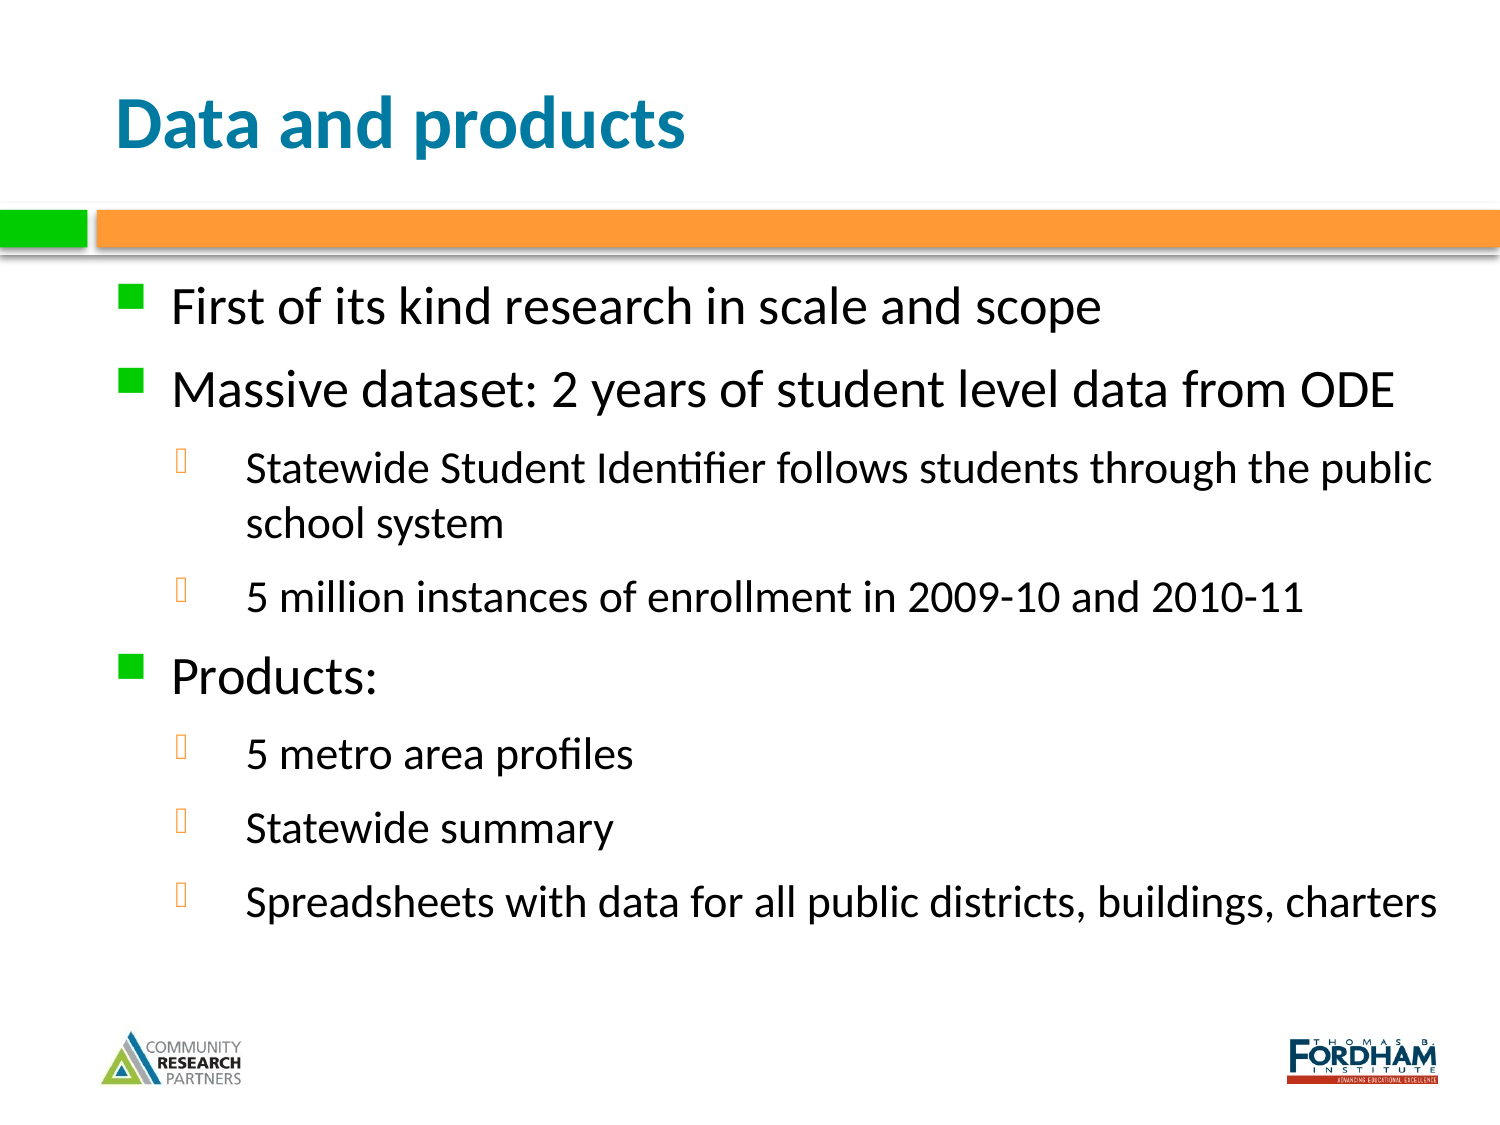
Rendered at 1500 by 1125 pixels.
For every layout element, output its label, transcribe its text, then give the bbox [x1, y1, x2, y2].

picture [1336, 1050, 1342, 1058]
picture [1376, 1050, 1386, 1054]
title Data and products [100, 37, 1475, 200]
picture [1354, 1051, 1365, 1061]
picture [99, 1050, 244, 1088]
picture [1287, 1050, 1438, 1084]
picture [1313, 1050, 1325, 1062]
list First of its kind research in scale and scope Massive dataset: 2 years of student level data from ODE Statewide Student Identifier follows students through the public school system 5 million instances of enrollment in 2009-10 and 2010-11 Products: 5 metro area profiles Statewide summary Spreadsheets with data for all public districts, buildings, charters [99, 262, 1475, 1050]
